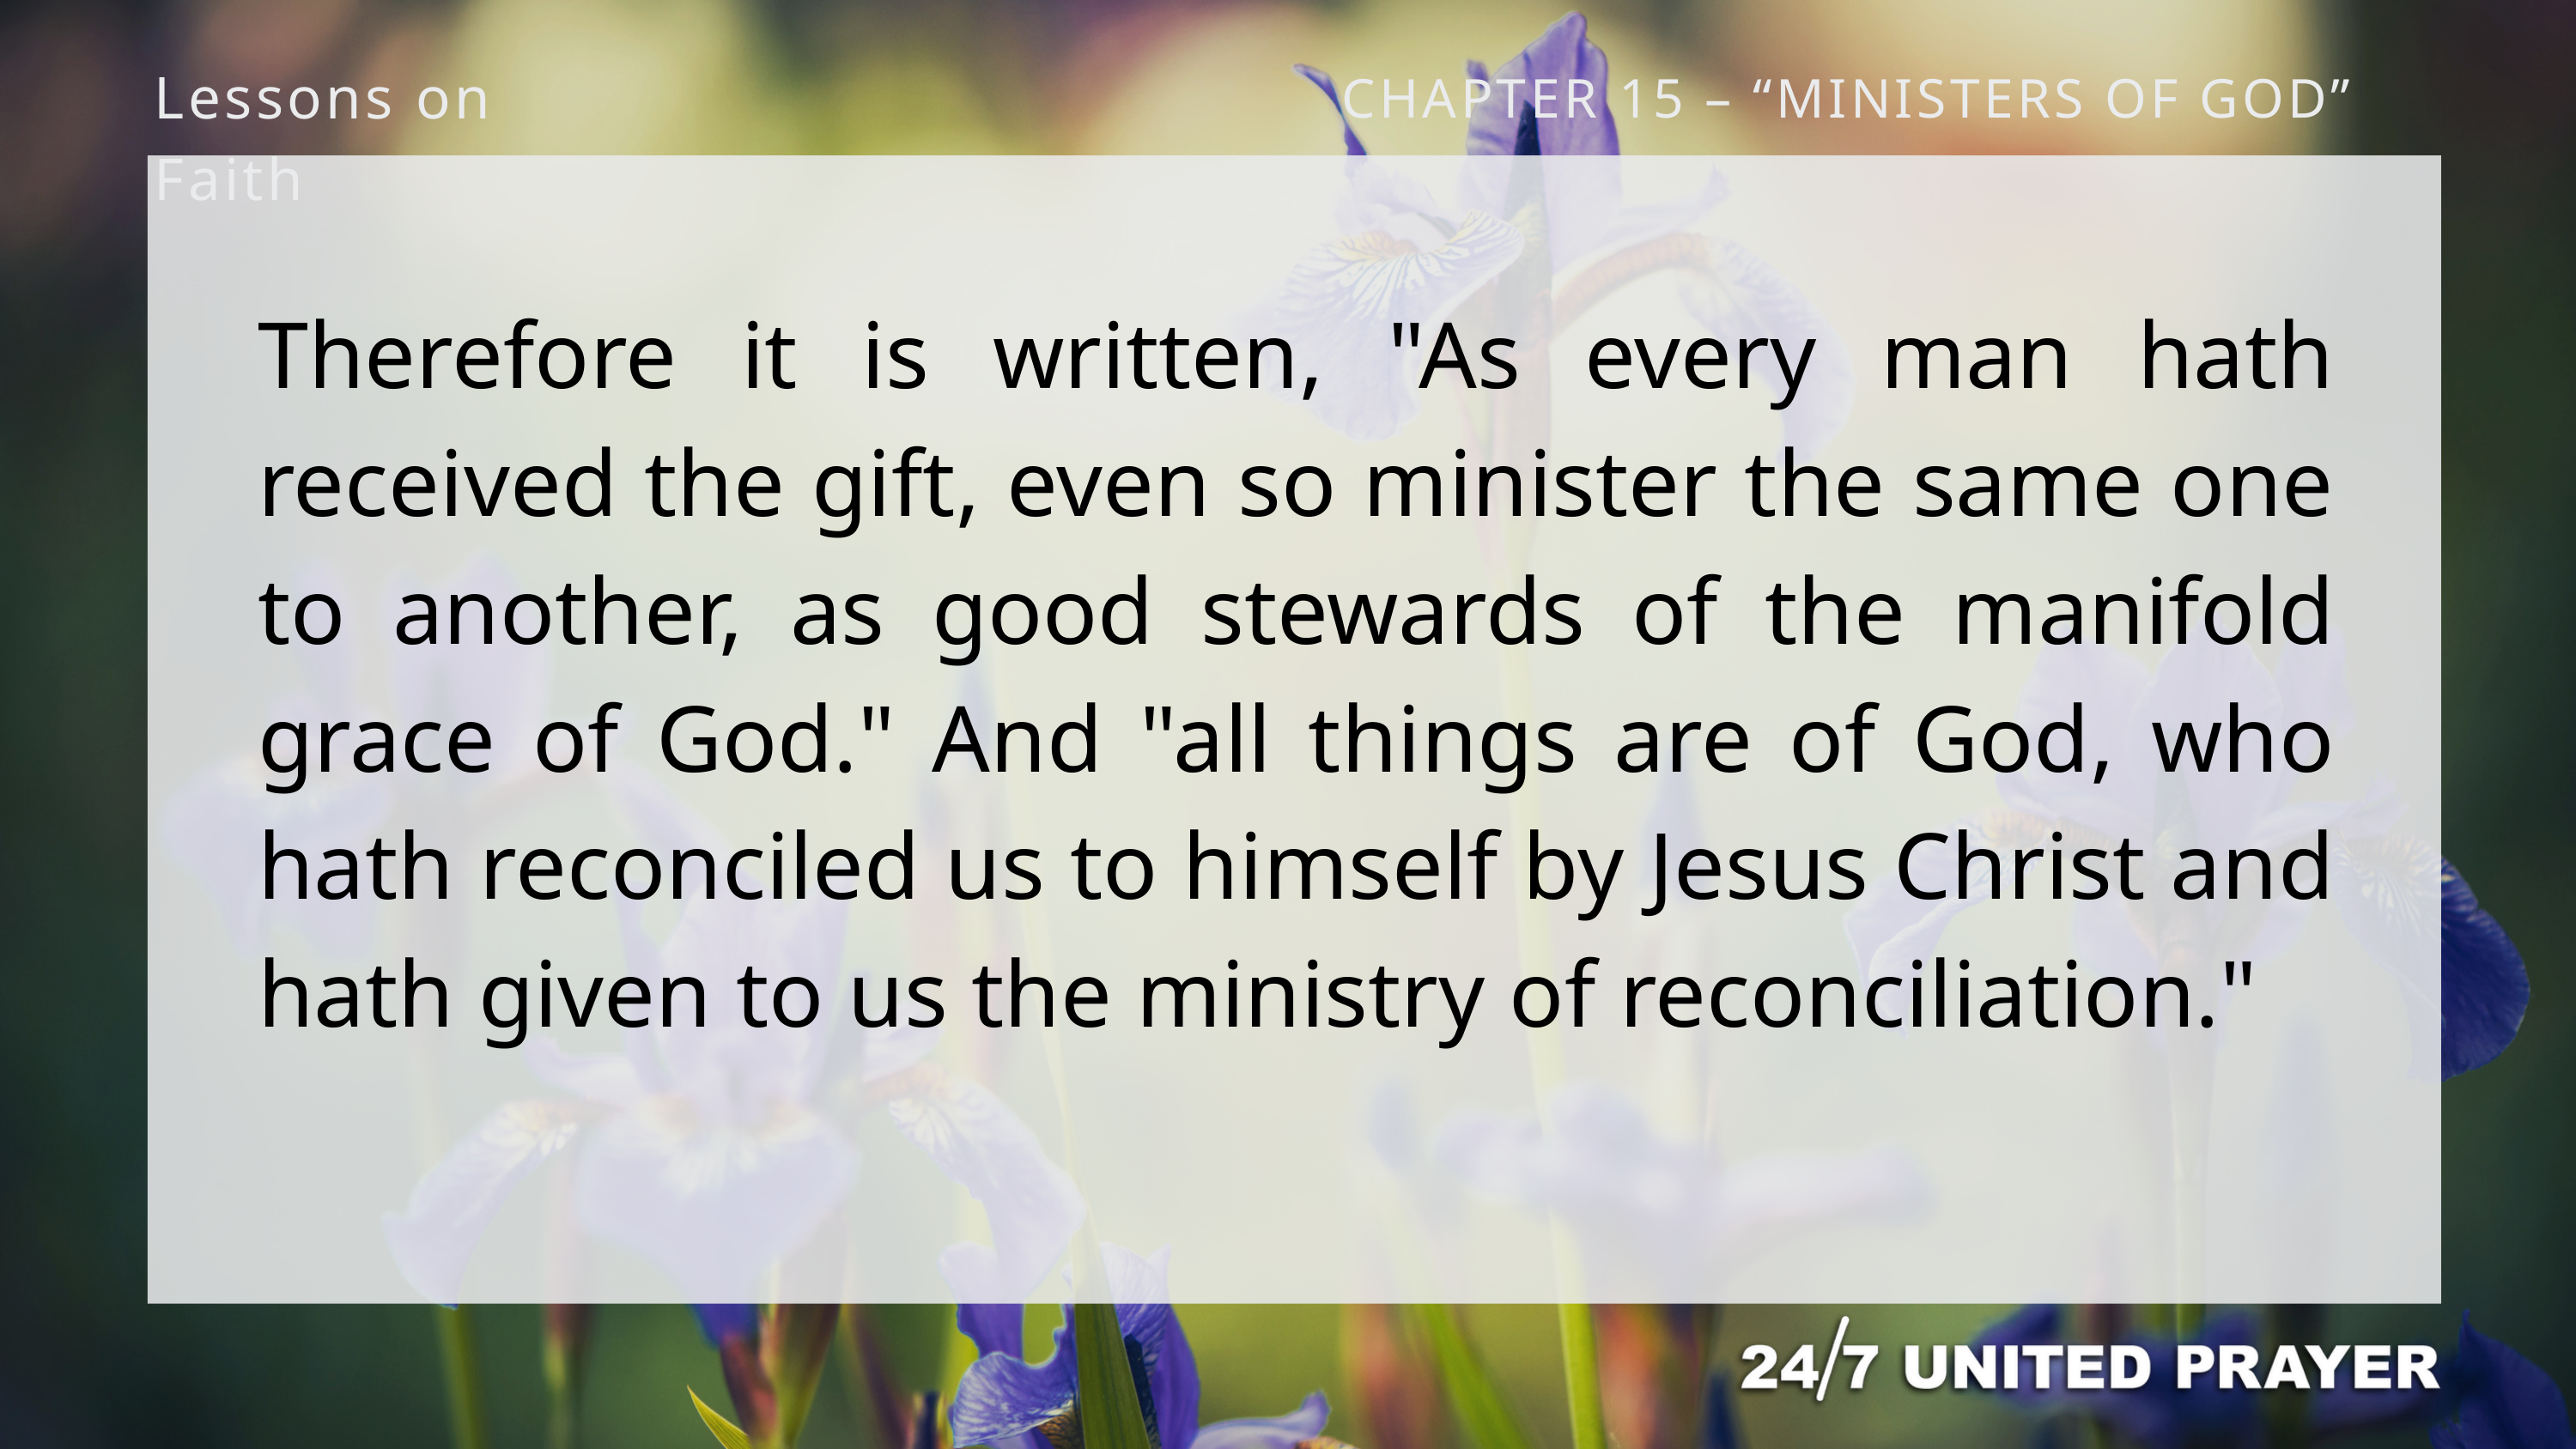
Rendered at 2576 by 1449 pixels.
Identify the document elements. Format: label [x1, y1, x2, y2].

text_box [147, 155, 2442, 1304]
picture [0, 0, 2576, 1449]
